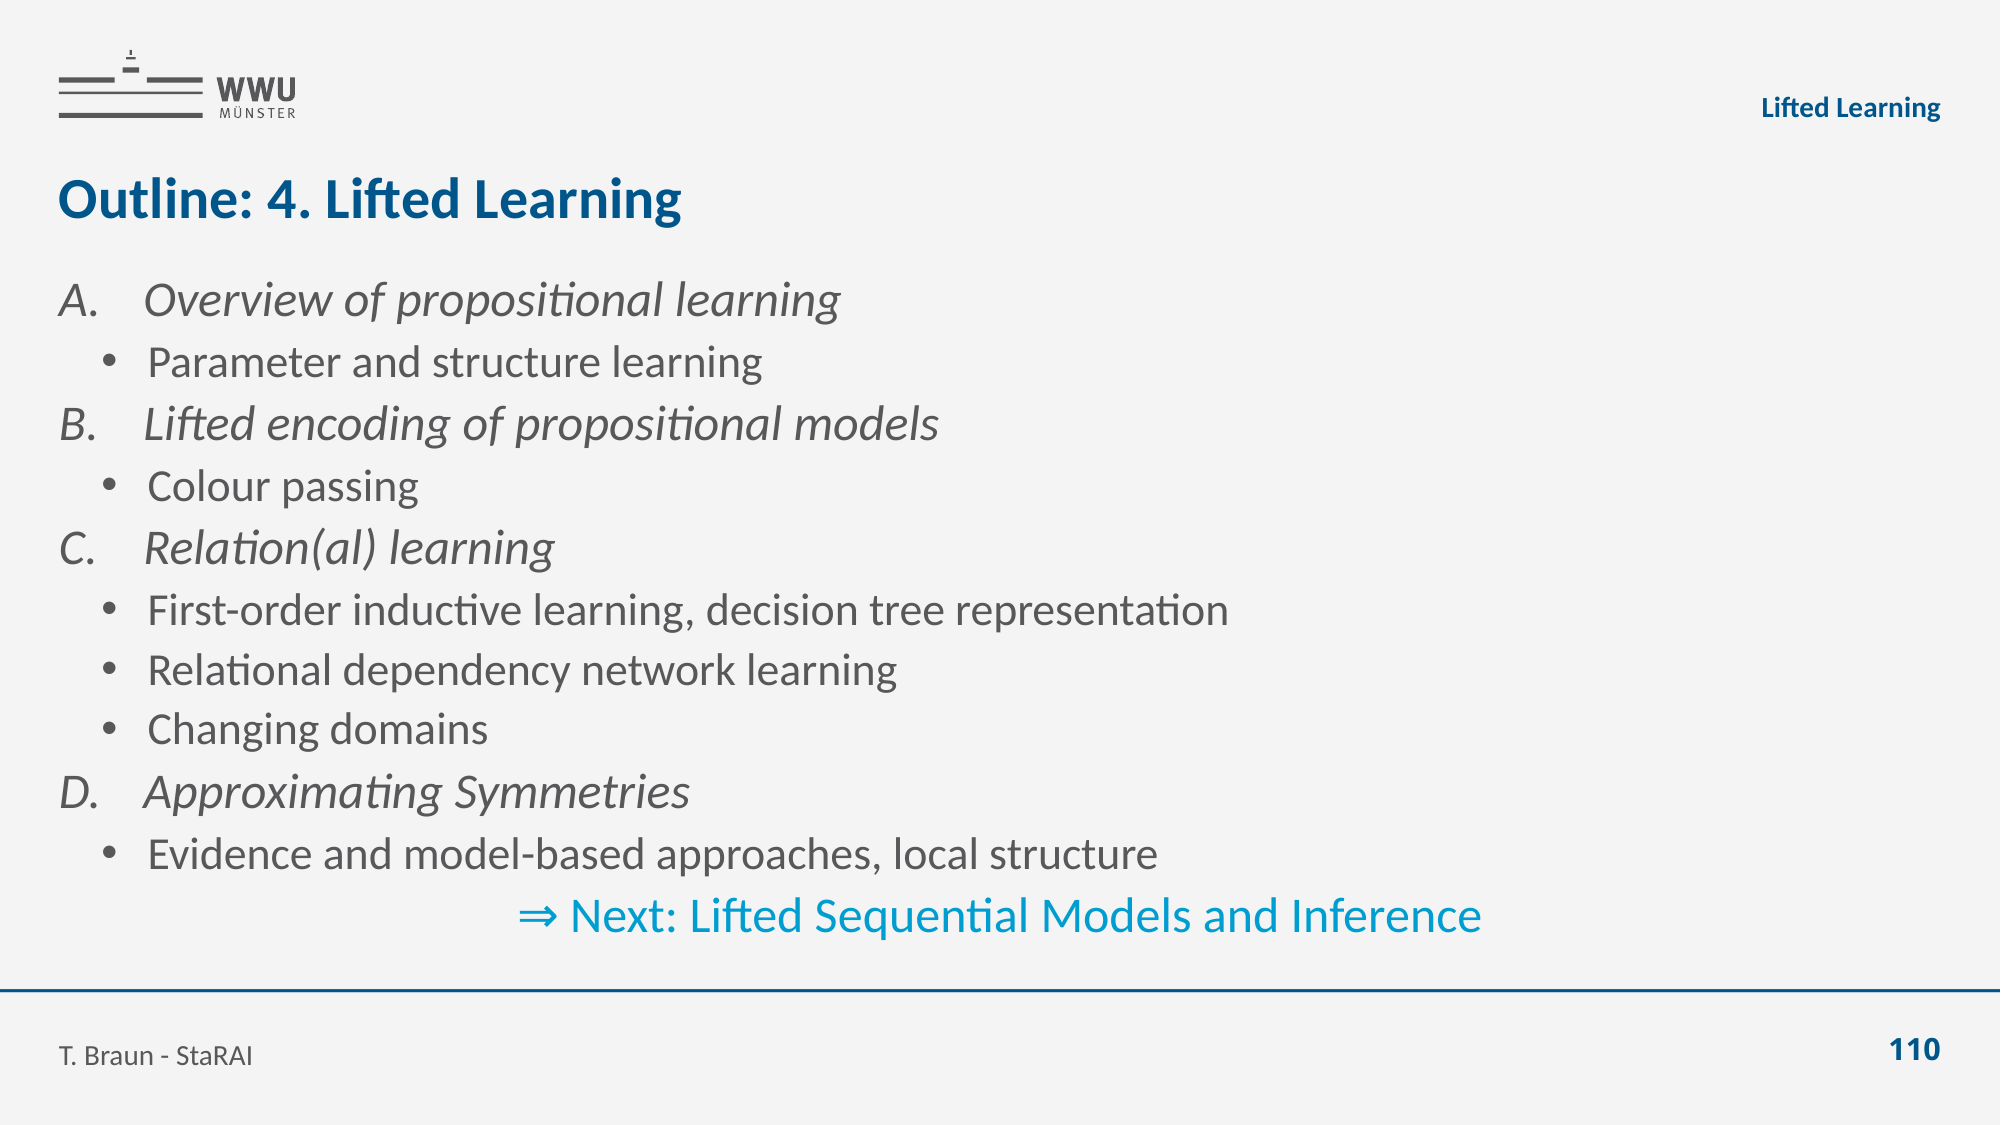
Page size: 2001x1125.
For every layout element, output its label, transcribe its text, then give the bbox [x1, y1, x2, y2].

slide_number Lifted Learning [589, 63, 1941, 123]
title Outline: 4. Lifted Learning [58, 148, 1941, 243]
list Overview of propositional learning Parameter and structure learning Lifted encoding of propositional models Colour passing Relation(al) learning First-order inductive learning, decision tree representation Relational dependency network learning Changing domains Approximating Symmetries Evidence and model-based approaches, local structure ⇒ Next: Lifted Sequential Models and Inference [58, 273, 1941, 969]
slide_number 110 [1822, 1012, 1941, 1072]
footer T. Braun - StaRAI [58, 1012, 1440, 1072]
